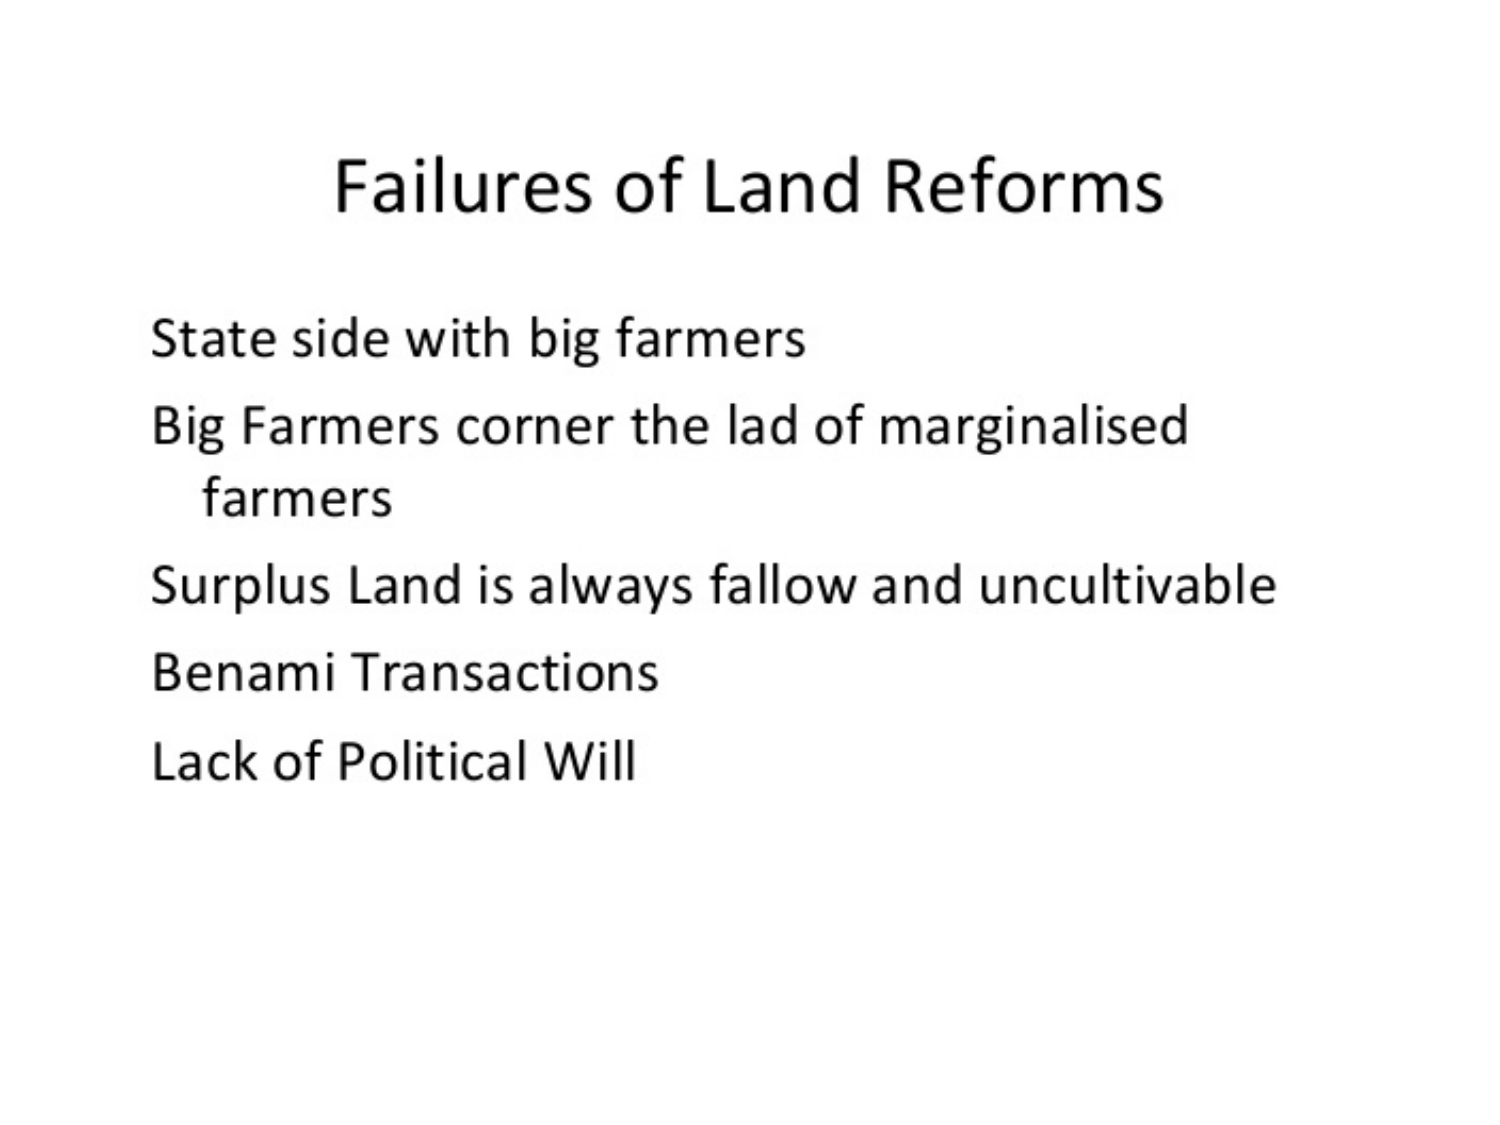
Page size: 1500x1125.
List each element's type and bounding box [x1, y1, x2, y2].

picture [70, 53, 1430, 1072]
